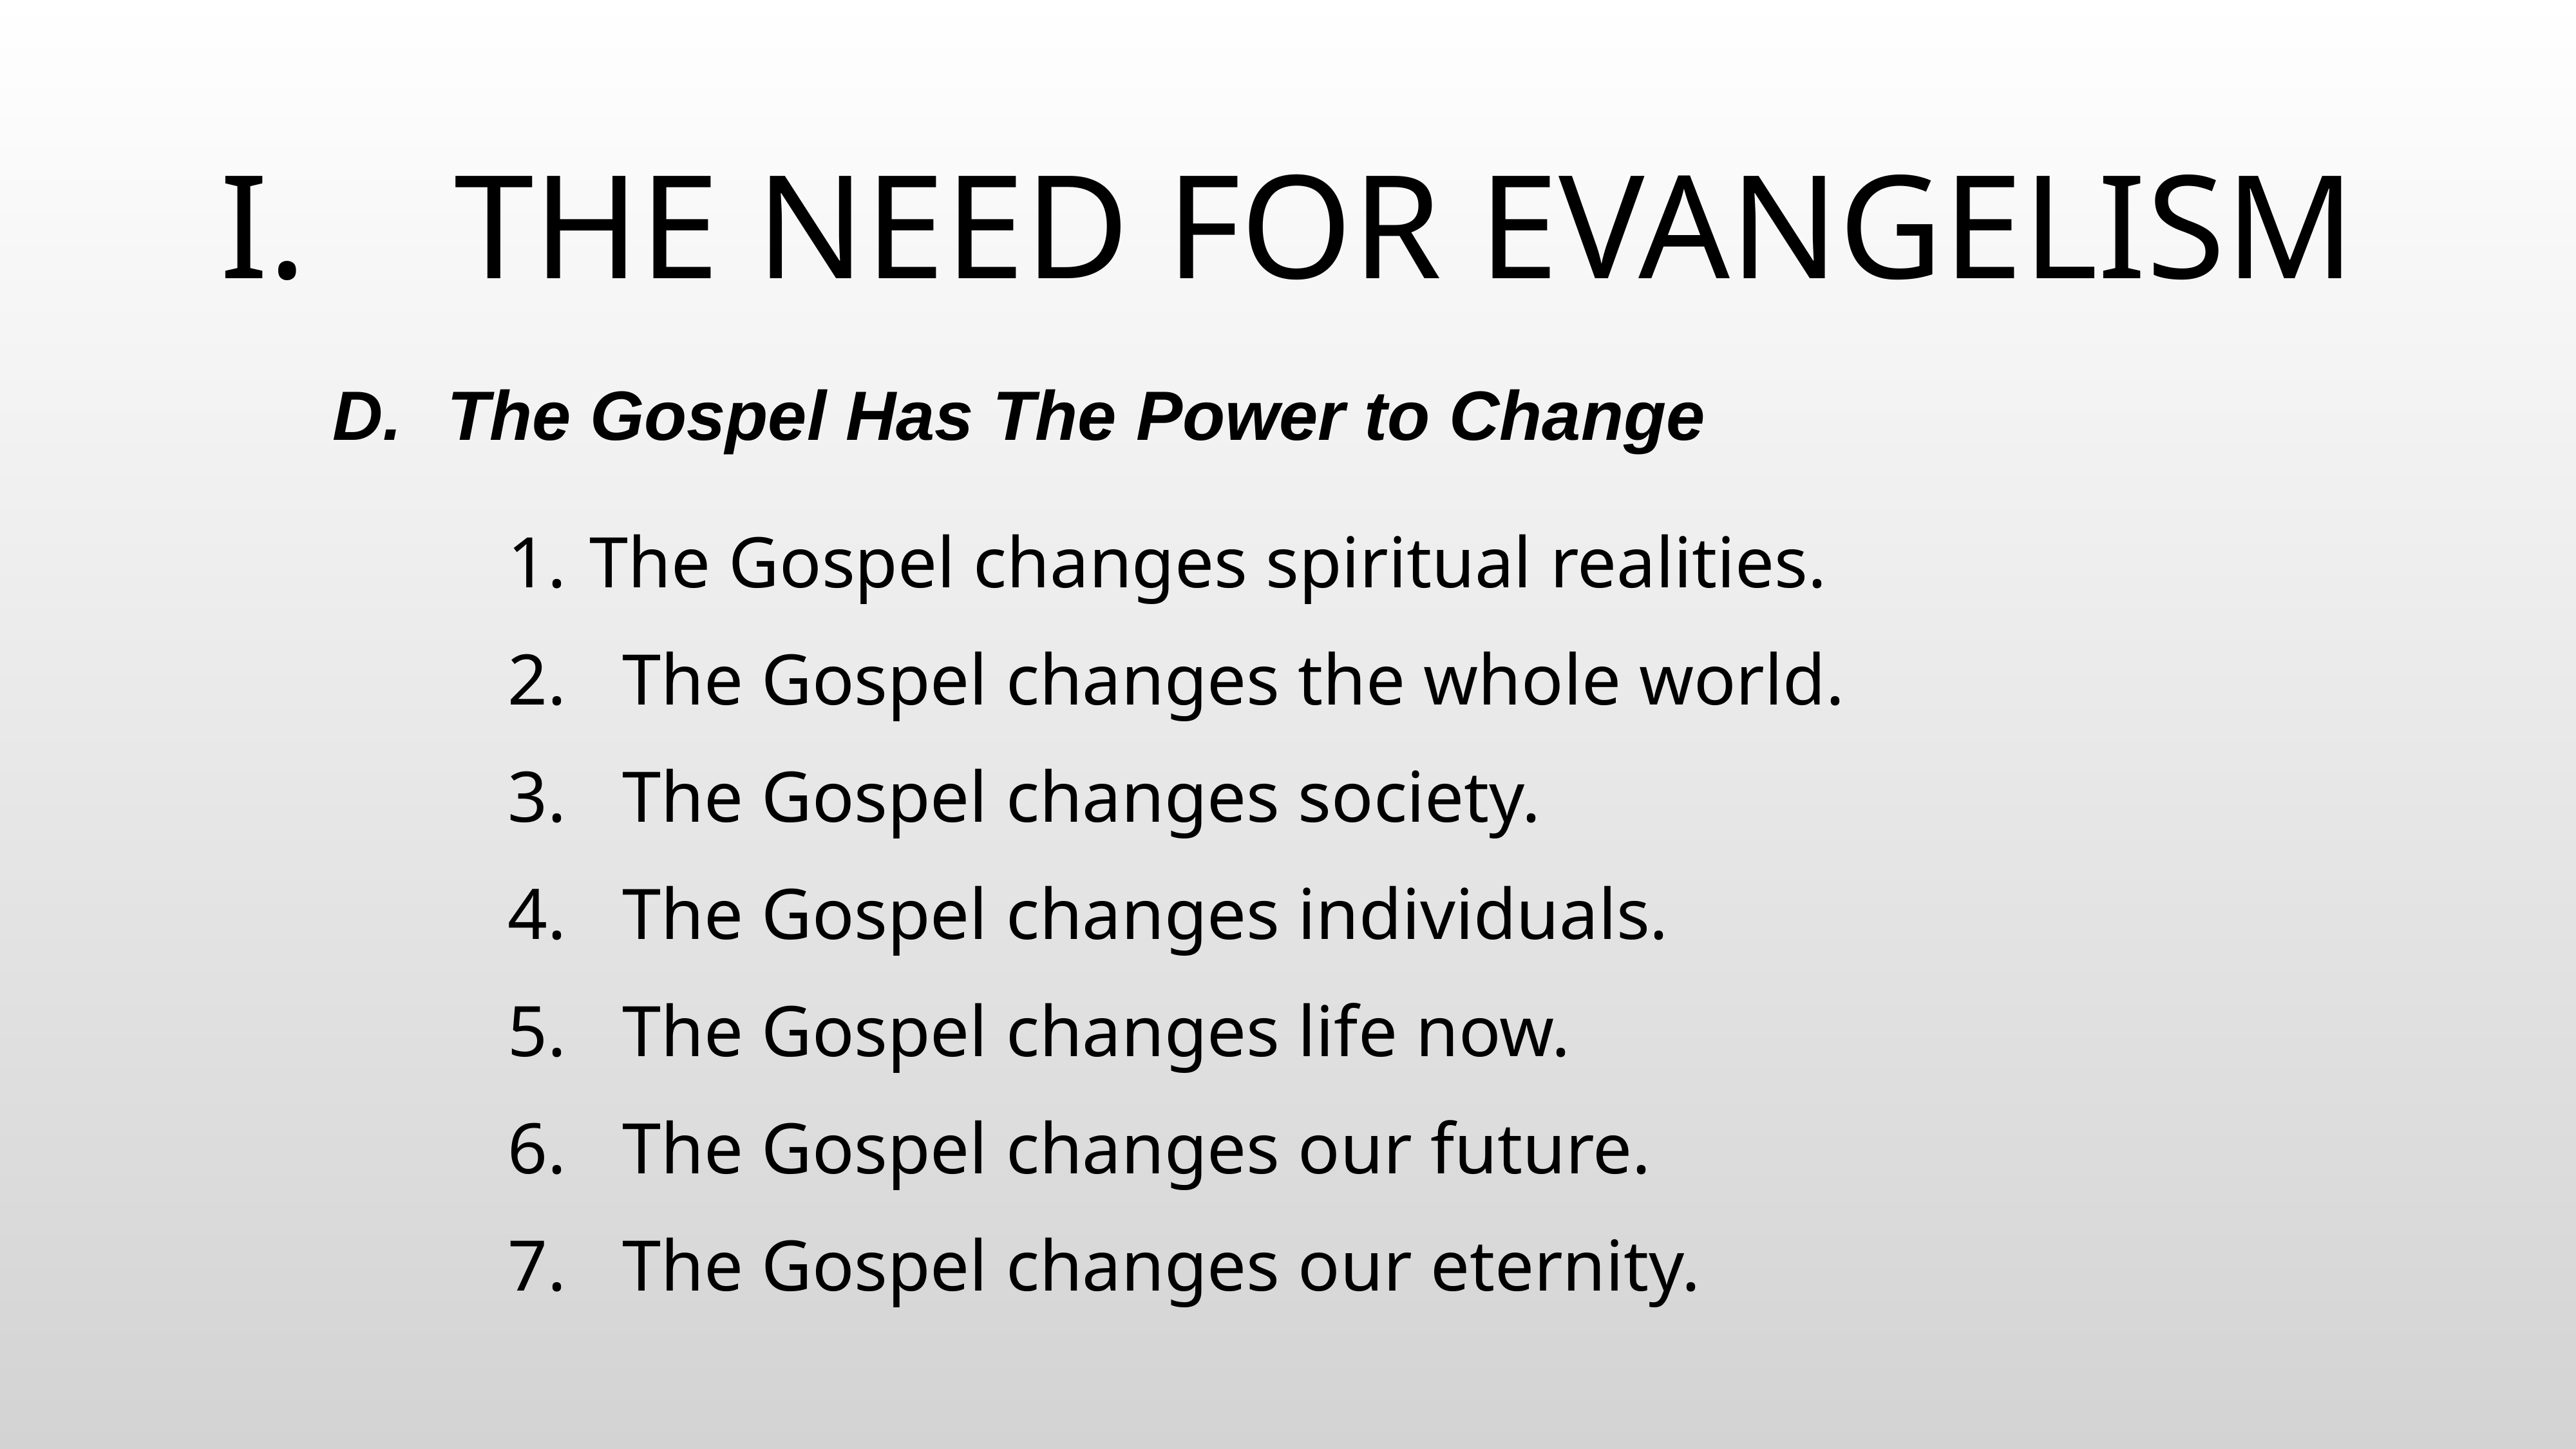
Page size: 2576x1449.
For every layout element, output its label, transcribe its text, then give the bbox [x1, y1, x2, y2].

text_box The Gospel Has The Power to Change [327, 365, 1730, 460]
text_box The Gospel changes spiritual realities. The Gospel changes the whole world. The Gospel changes society. The Gospel changes individuals. The Gospel changes life now. The Gospel changes our future. The Gospel changes our eternity. [502, 535, 1870, 1308]
title THE NEED FOR EVANGELISM [178, 100, 2398, 343]
